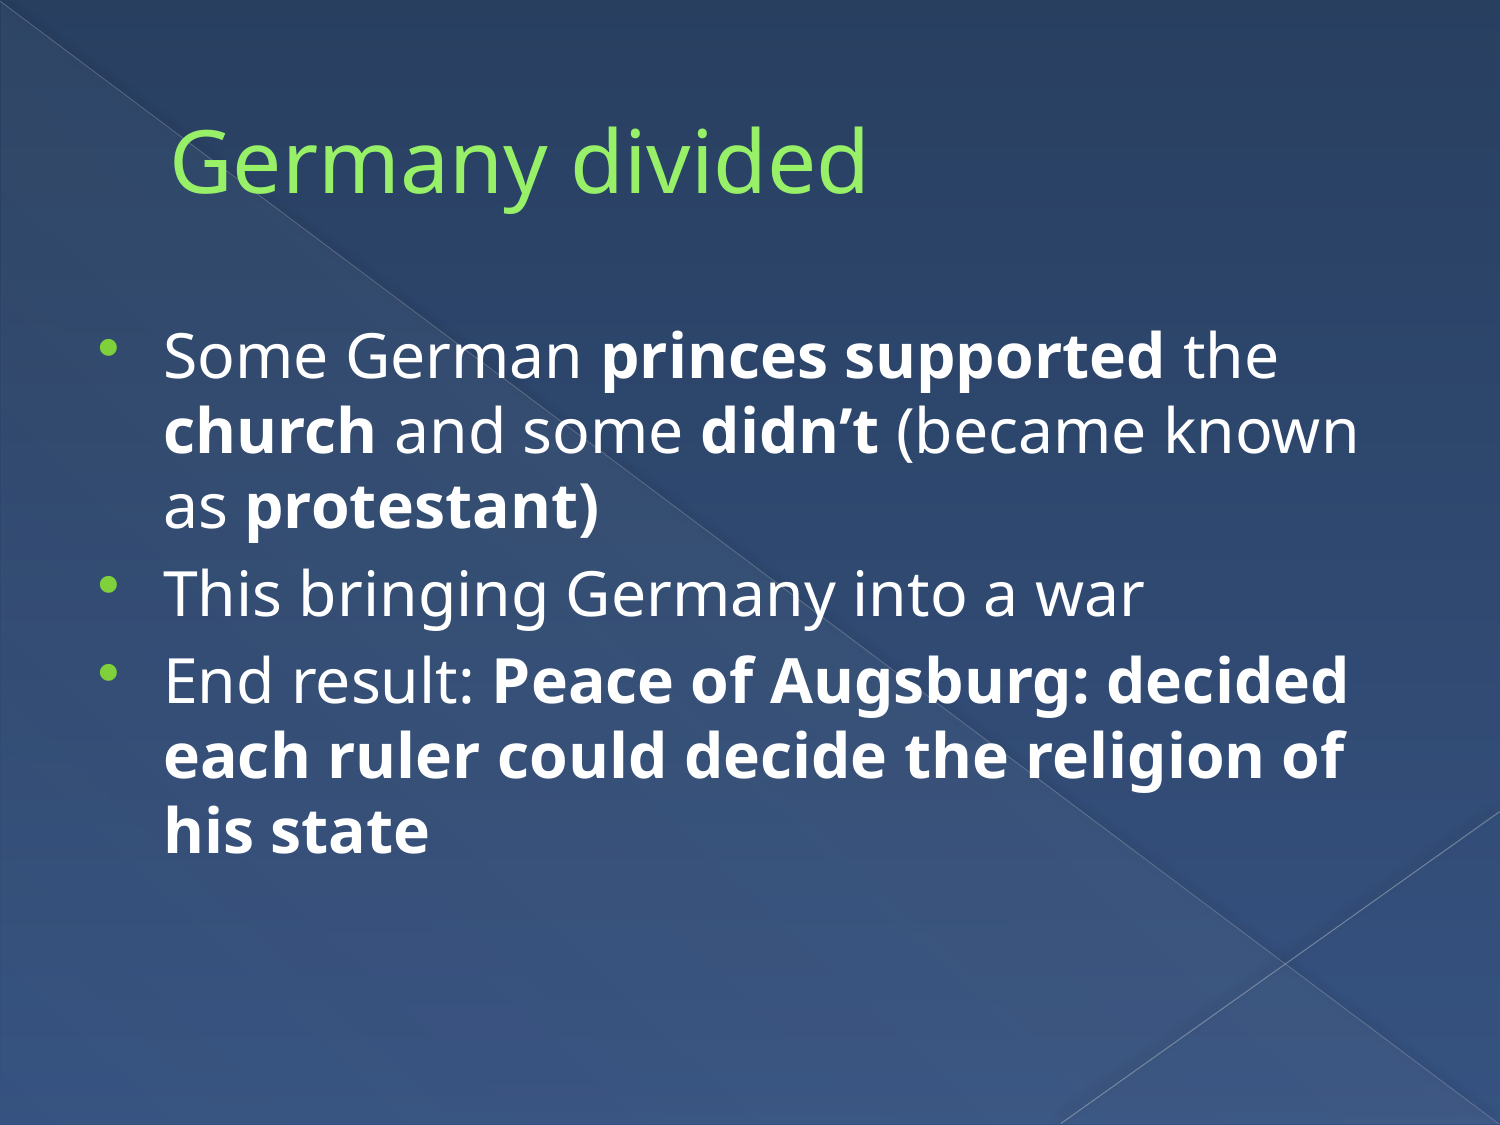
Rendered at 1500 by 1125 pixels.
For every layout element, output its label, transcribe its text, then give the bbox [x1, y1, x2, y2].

list Some German princes supported the church and some didn’t (became known as protestant) This bringing Germany into a war End result: Peace of Augsburg: decided each ruler could decide the religion of his state [75, 308, 1425, 1059]
title Germany divided [75, 43, 1425, 274]
